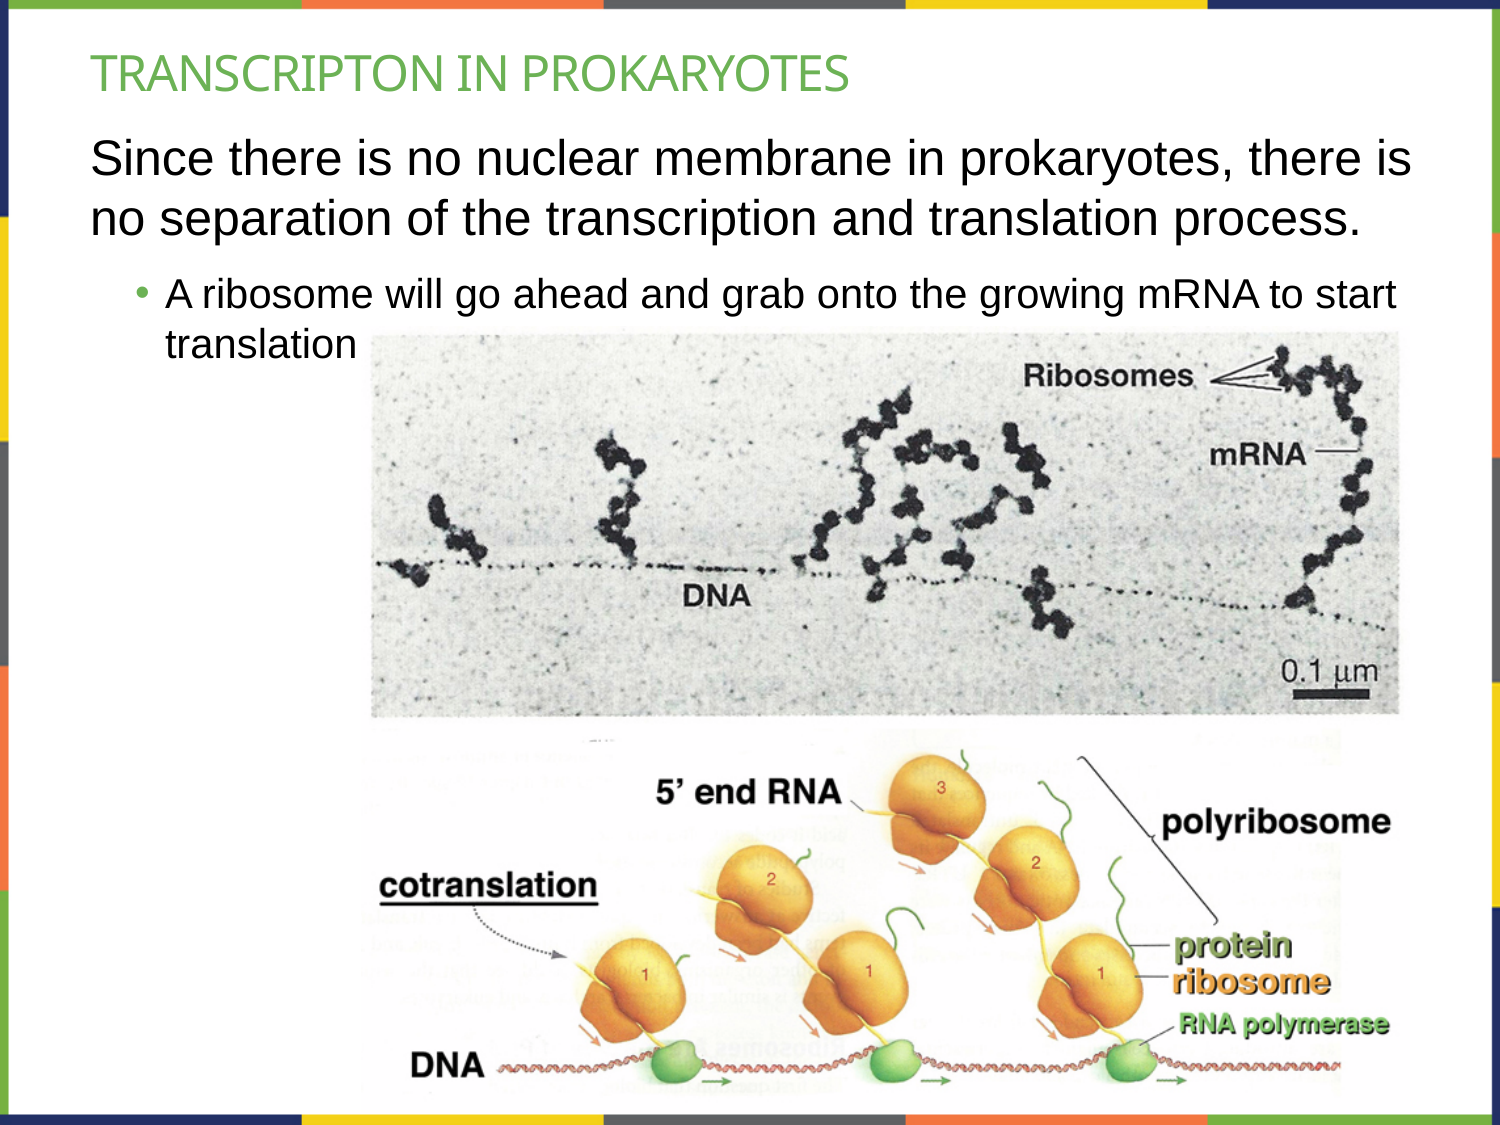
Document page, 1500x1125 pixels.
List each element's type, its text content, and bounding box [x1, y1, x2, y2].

picture [0, 0, 1500, 1125]
title TRANSCRIPTON IN Prokaryotes [75, 25, 1271, 118]
list Since there is no nuclear membrane in prokaryotes, there is no separation of the transcription and translation process. A ribosome will go ahead and grab onto the growing mRNA to start translation [75, 118, 1431, 1075]
